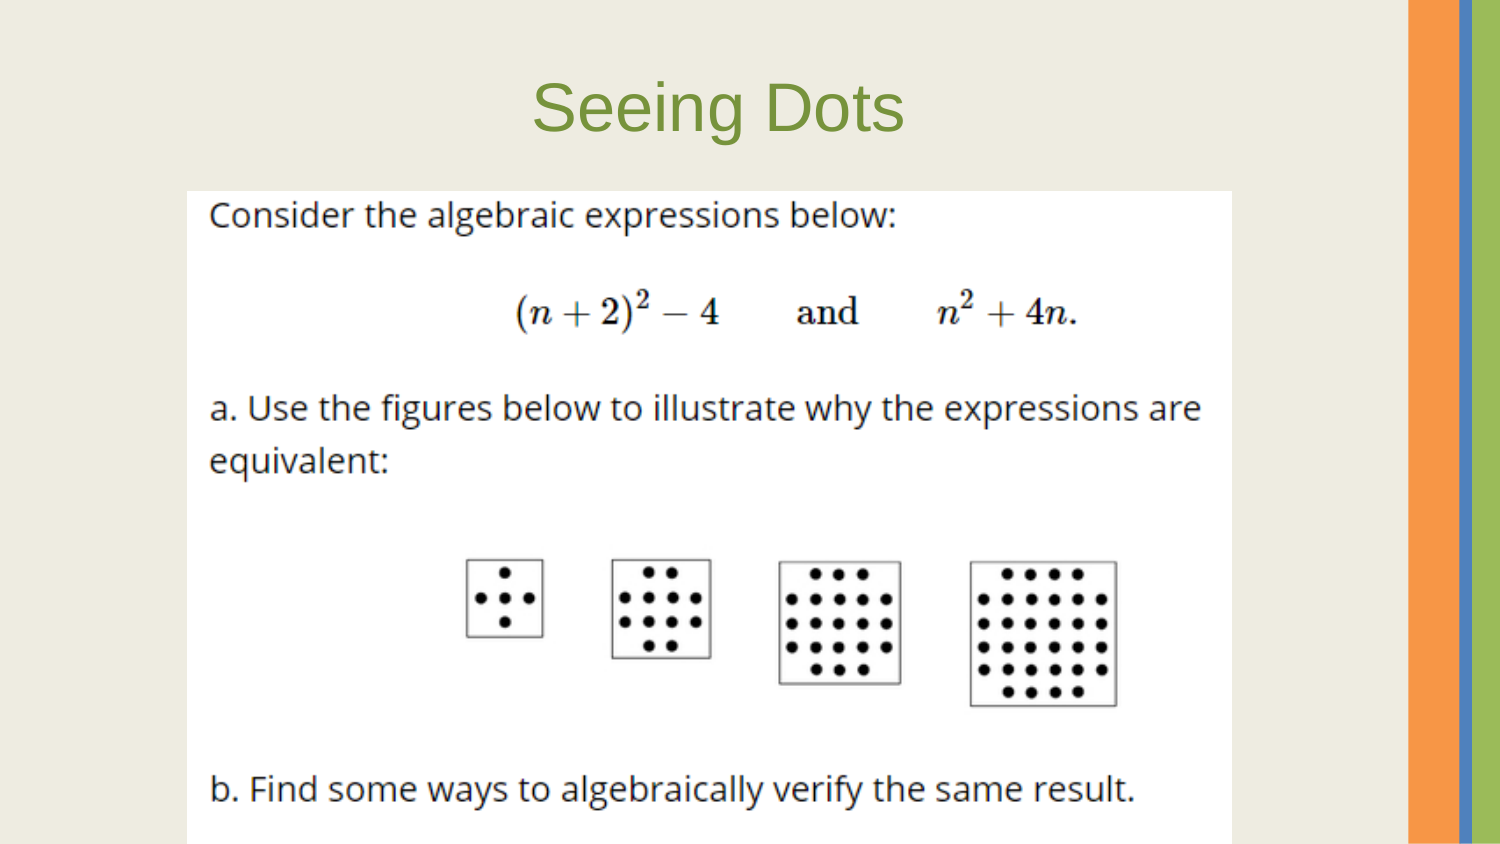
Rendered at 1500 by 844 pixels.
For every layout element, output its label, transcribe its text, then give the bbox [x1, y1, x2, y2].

title Seeing Dots [75, 33, 1363, 175]
picture [187, 191, 1232, 844]
